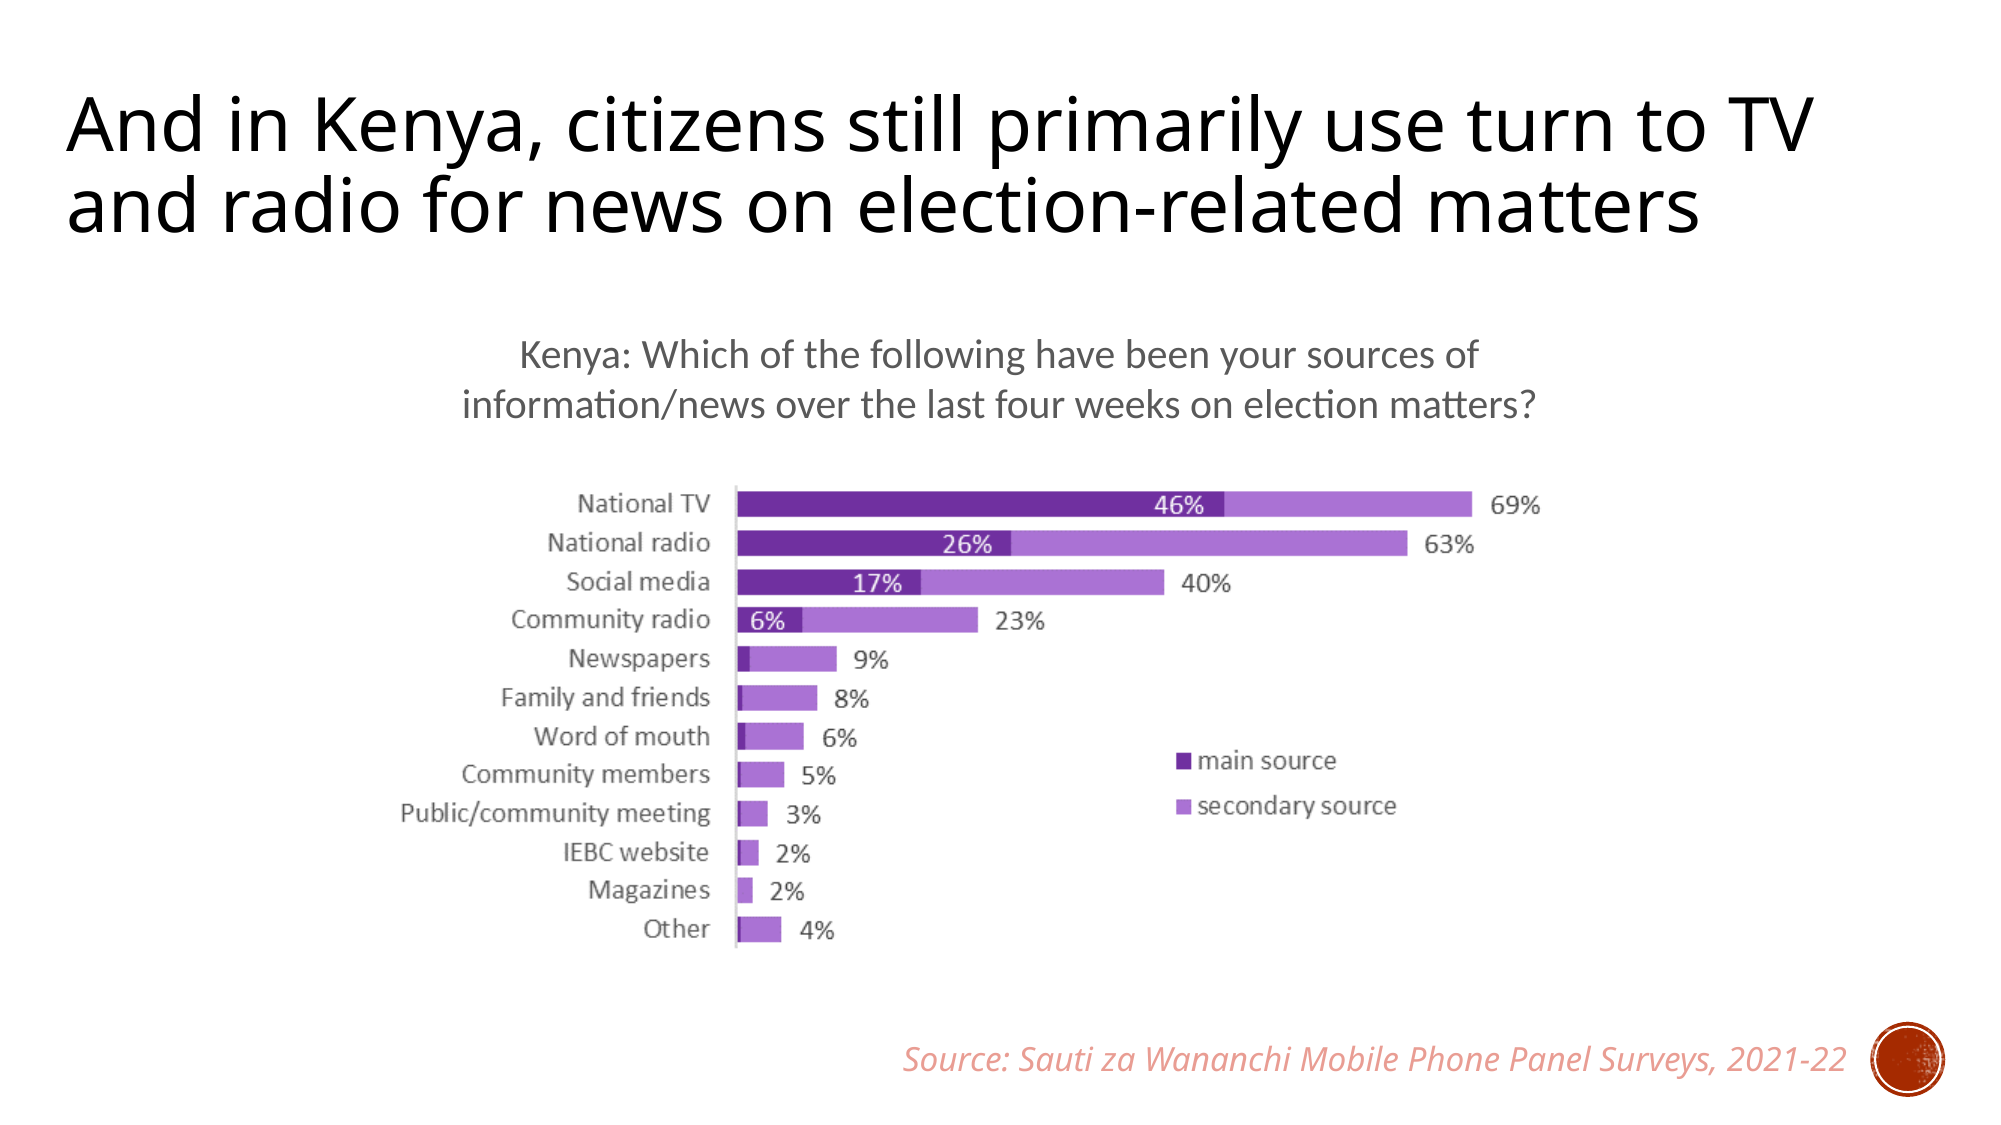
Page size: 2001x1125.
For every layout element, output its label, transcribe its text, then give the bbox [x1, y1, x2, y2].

text_box Source: Sauti za Wananchi Mobile Phone Panel Surveys, 2021-22 [490, 1031, 1864, 1086]
title And in Kenya, citizens still primarily use turn to TV and radio for news on election-related matters [51, 79, 1944, 304]
text_box Kenya: Which of the following have been your sources of information/news over the last four weeks on election matters? [379, 319, 1621, 434]
picture [380, 451, 1620, 982]
